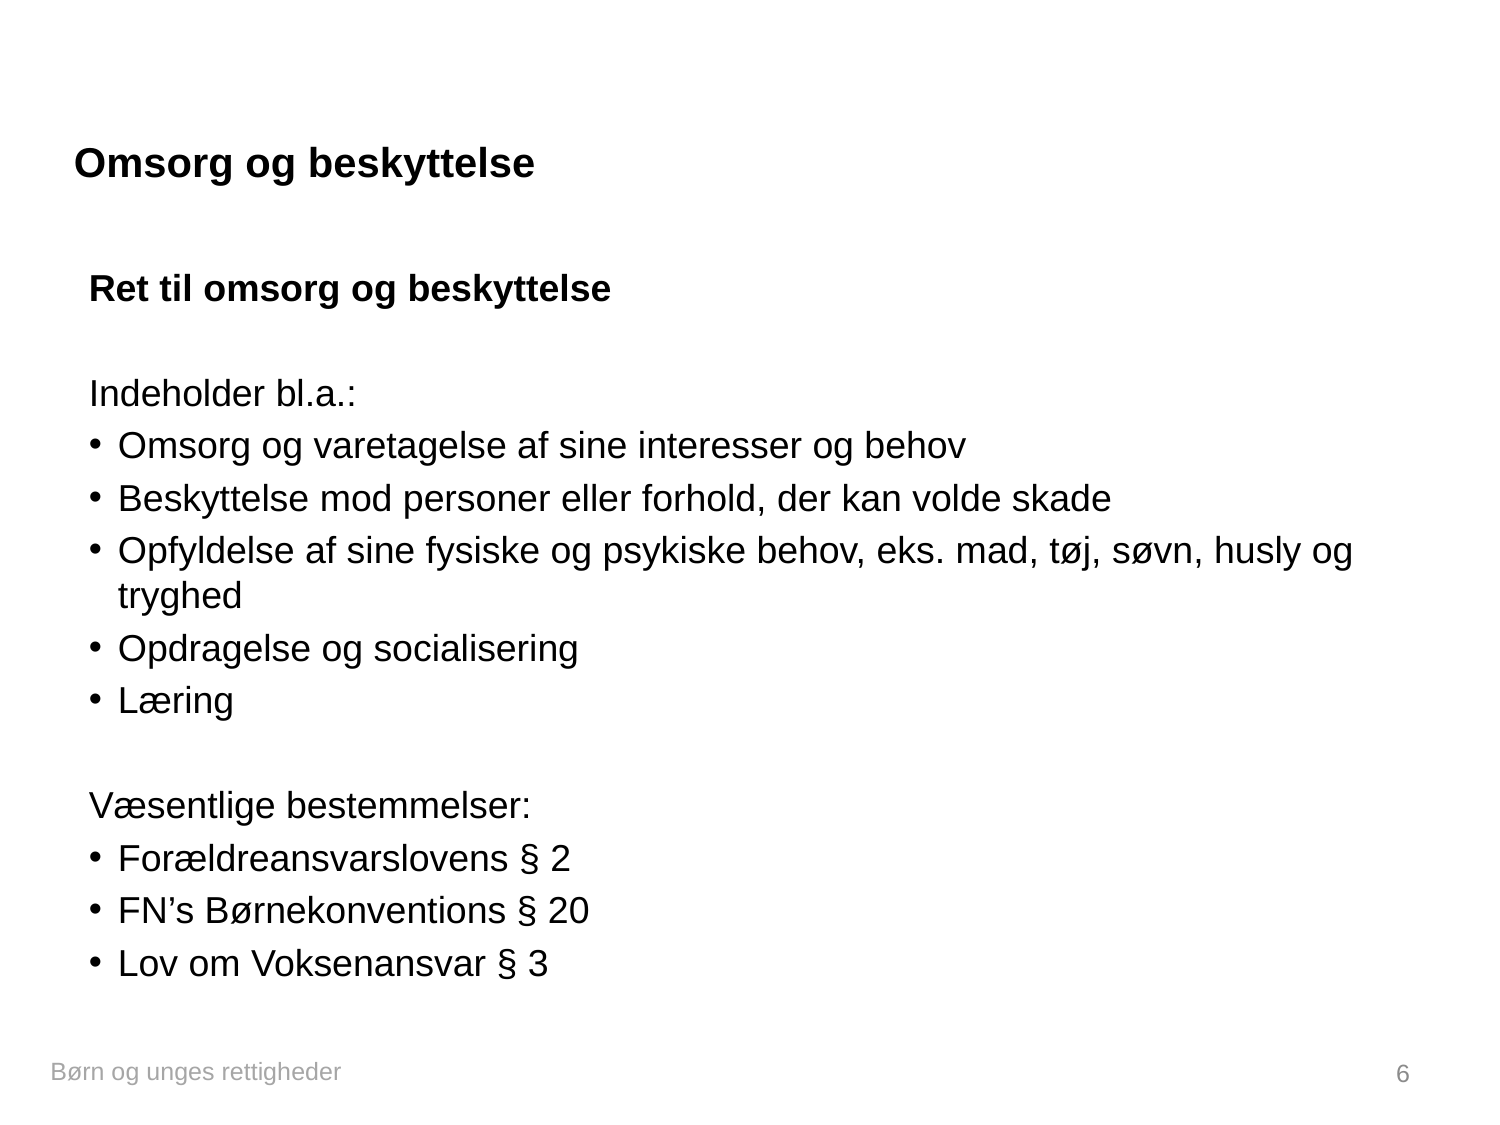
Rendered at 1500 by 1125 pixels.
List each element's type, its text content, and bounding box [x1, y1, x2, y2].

text_box Ret til omsorg og beskyttelse Indeholder bl.a.: Omsorg og varetagelse af sine interesser og behov Beskyttelse mod personer eller forhold, der kan volde skade Opfyldelse af sine fysiske og psykiske behov, eks. mad, tøj, søvn, husly og tryghed Opdragelse og socialisering Læring Væsentlige bestemmelser: Forældreansvarslovens § 2 FN’s Børnekonventions § 20 Lov om Voksenansvar § 3 [73, 256, 1424, 1027]
slide_number 6 [1074, 1042, 1425, 1103]
title Omsorg og beskyttelse [59, 70, 1091, 251]
text_box Børn og unges rettigheder [35, 1040, 511, 1101]
